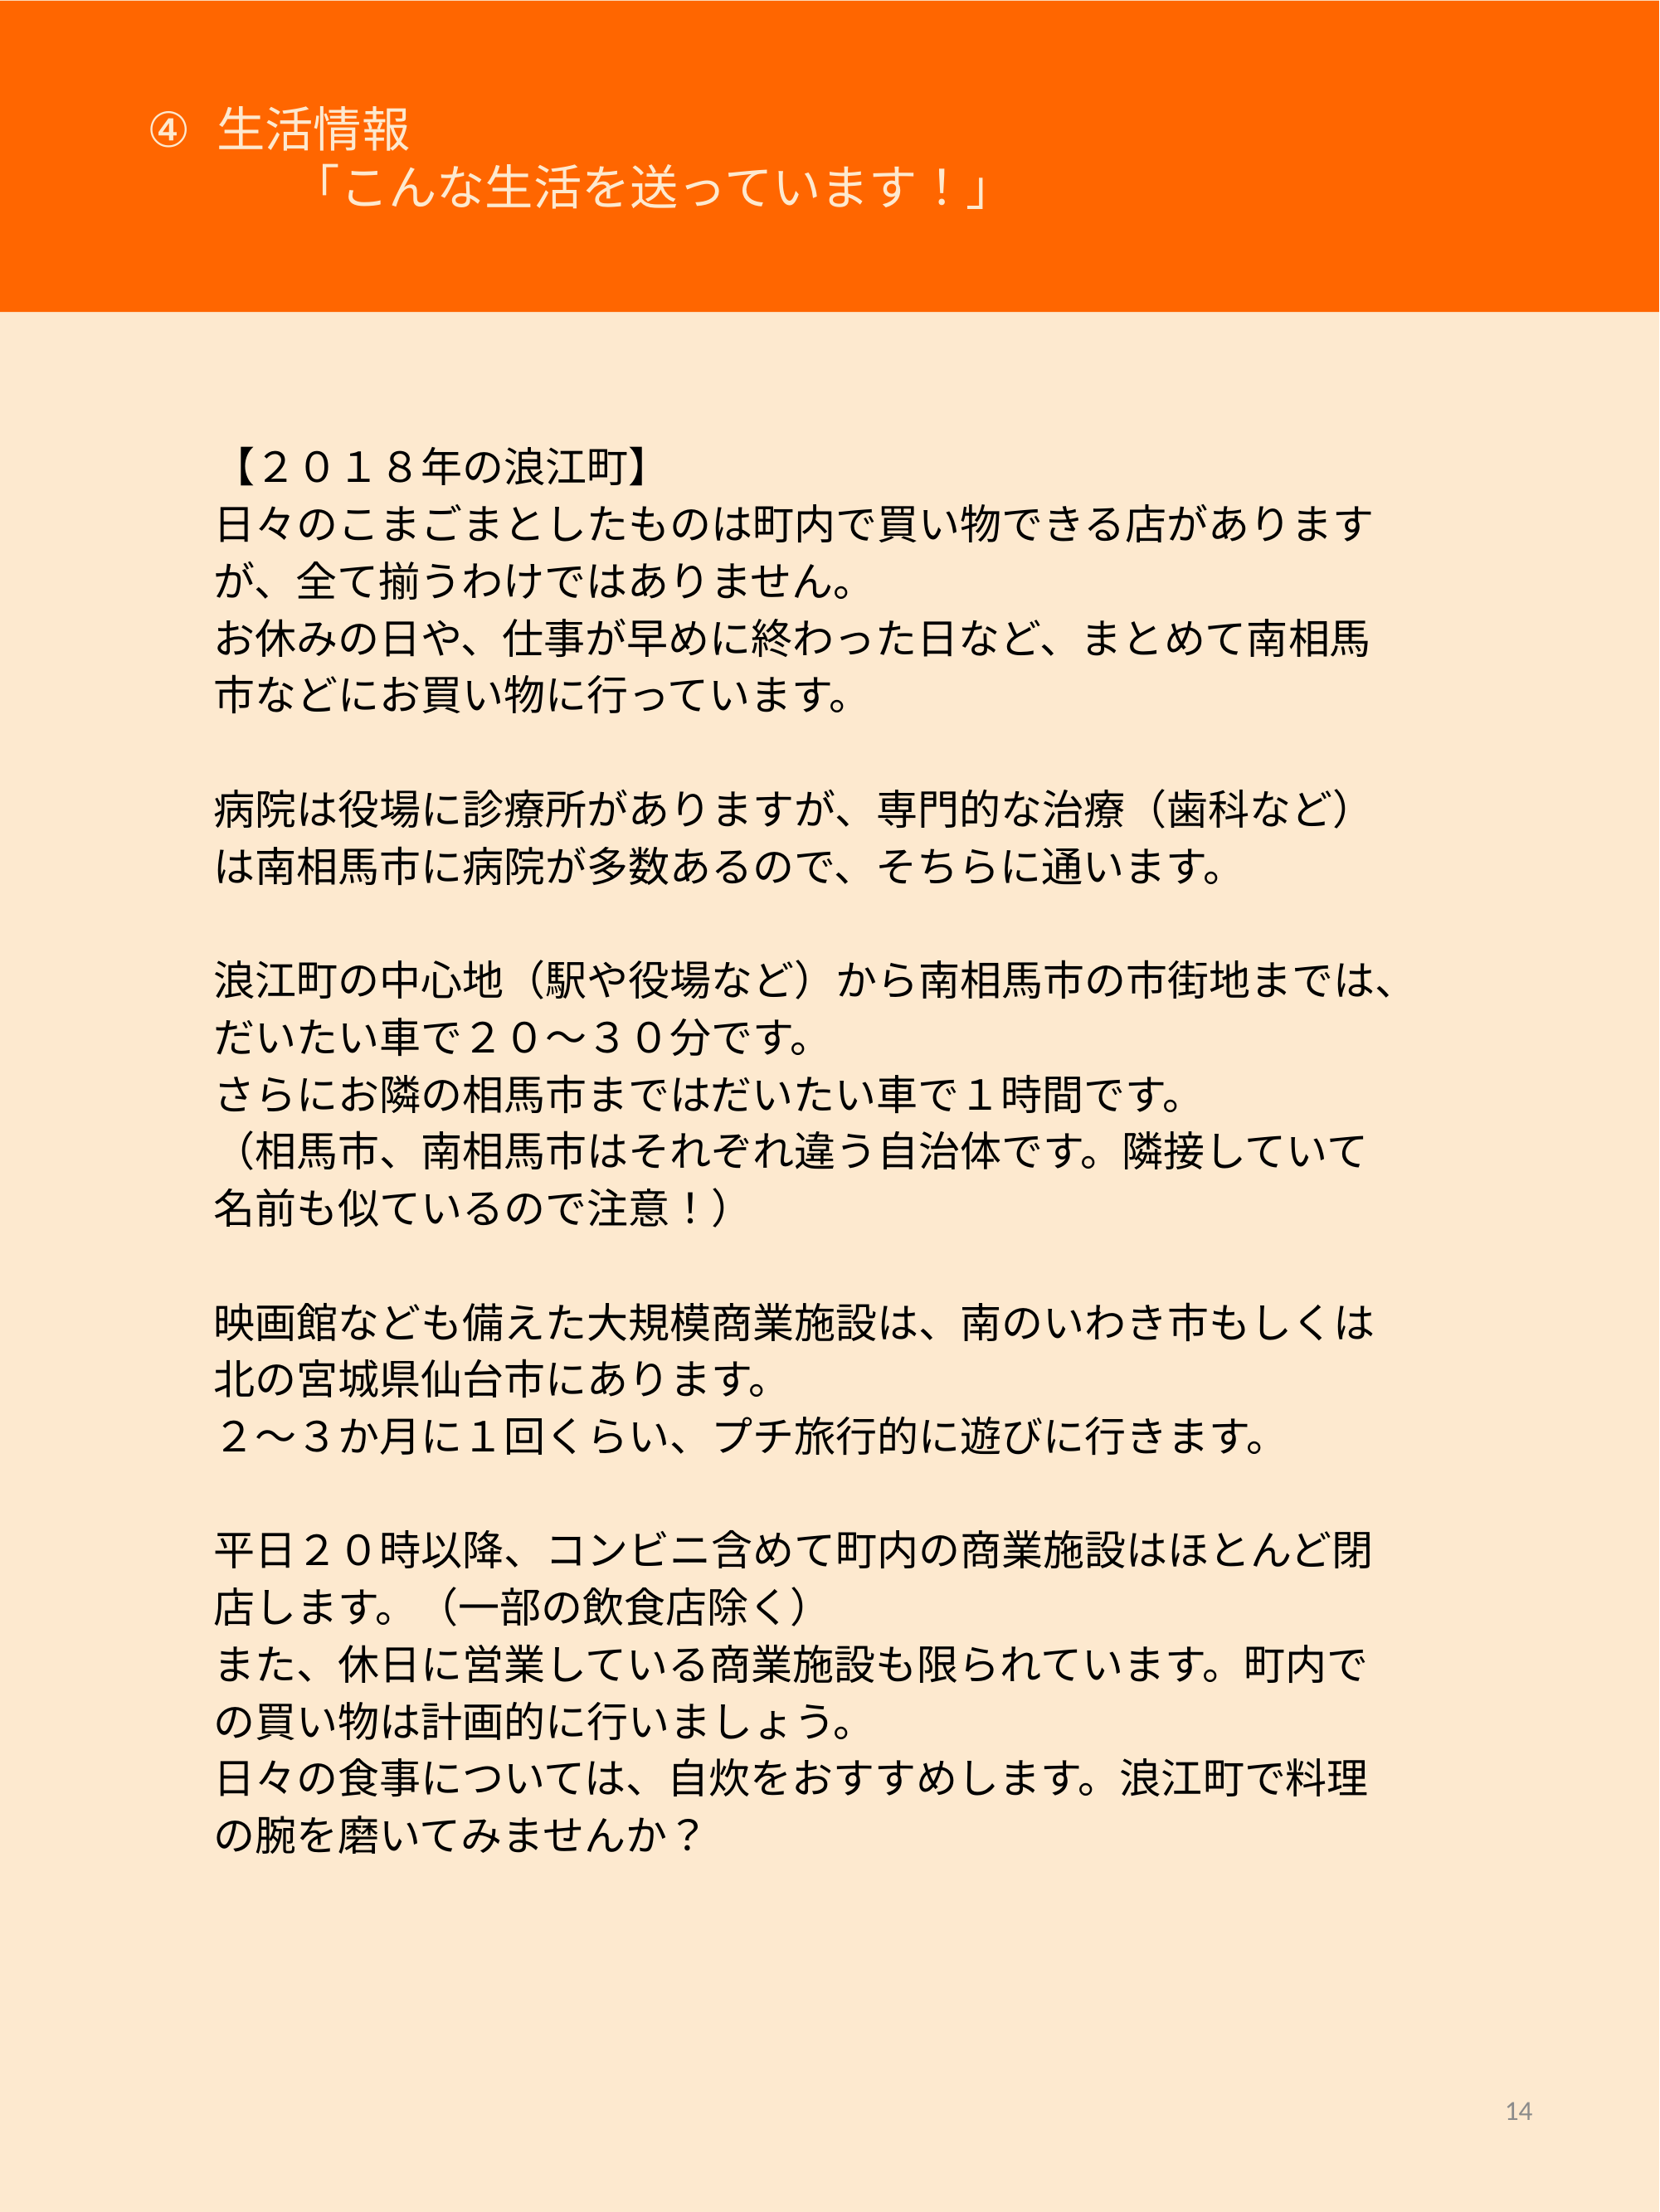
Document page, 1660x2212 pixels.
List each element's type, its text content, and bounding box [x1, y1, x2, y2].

text_box 【２０１８年の浪江町】 日々のこまごまとしたものは町内で買い物できる店がありますが、全て揃うわけではありません。 お休みの日や、仕事が早めに終わった日など、まとめて南相馬市などにお買い物に行っています。 病院は役場に診療所がありますが、専門的な治療（歯科など）は南相馬市に病院が多数あるので、そちらに通います。 浪江町の中心地（駅や役場など）から南相馬市の市街地までは、だいたい車で２０～３０分です。 さらにお隣の相馬市まではだいたい車で１時間です。 （相馬市、南相馬市はそれぞれ違う自治体です。隣接していて名前も似ているので注意！） 映画館なども備えた大規模商業施設は、南のいわき市もしくは北の宮城県仙台市にあります。 ２～３か月に１回くらい、プチ旅行的に遊びに行きます。 平日２０時以降、コンビニ含めて町内の商業施設はほとんど閉店します。（一部の飲食店除く） また、休日に営業している商業施設も限られています。町内での買い物は計画的に行いましょう。 日々の食事については、自炊をおすすめします。浪江町で料理の腕を磨いてみませんか？ [201, 427, 1410, 1923]
slide_number 14 [1171, 2049, 1546, 2168]
text_box 生活情報 「こんな生活を送っています！」 [0, 0, 1659, 313]
